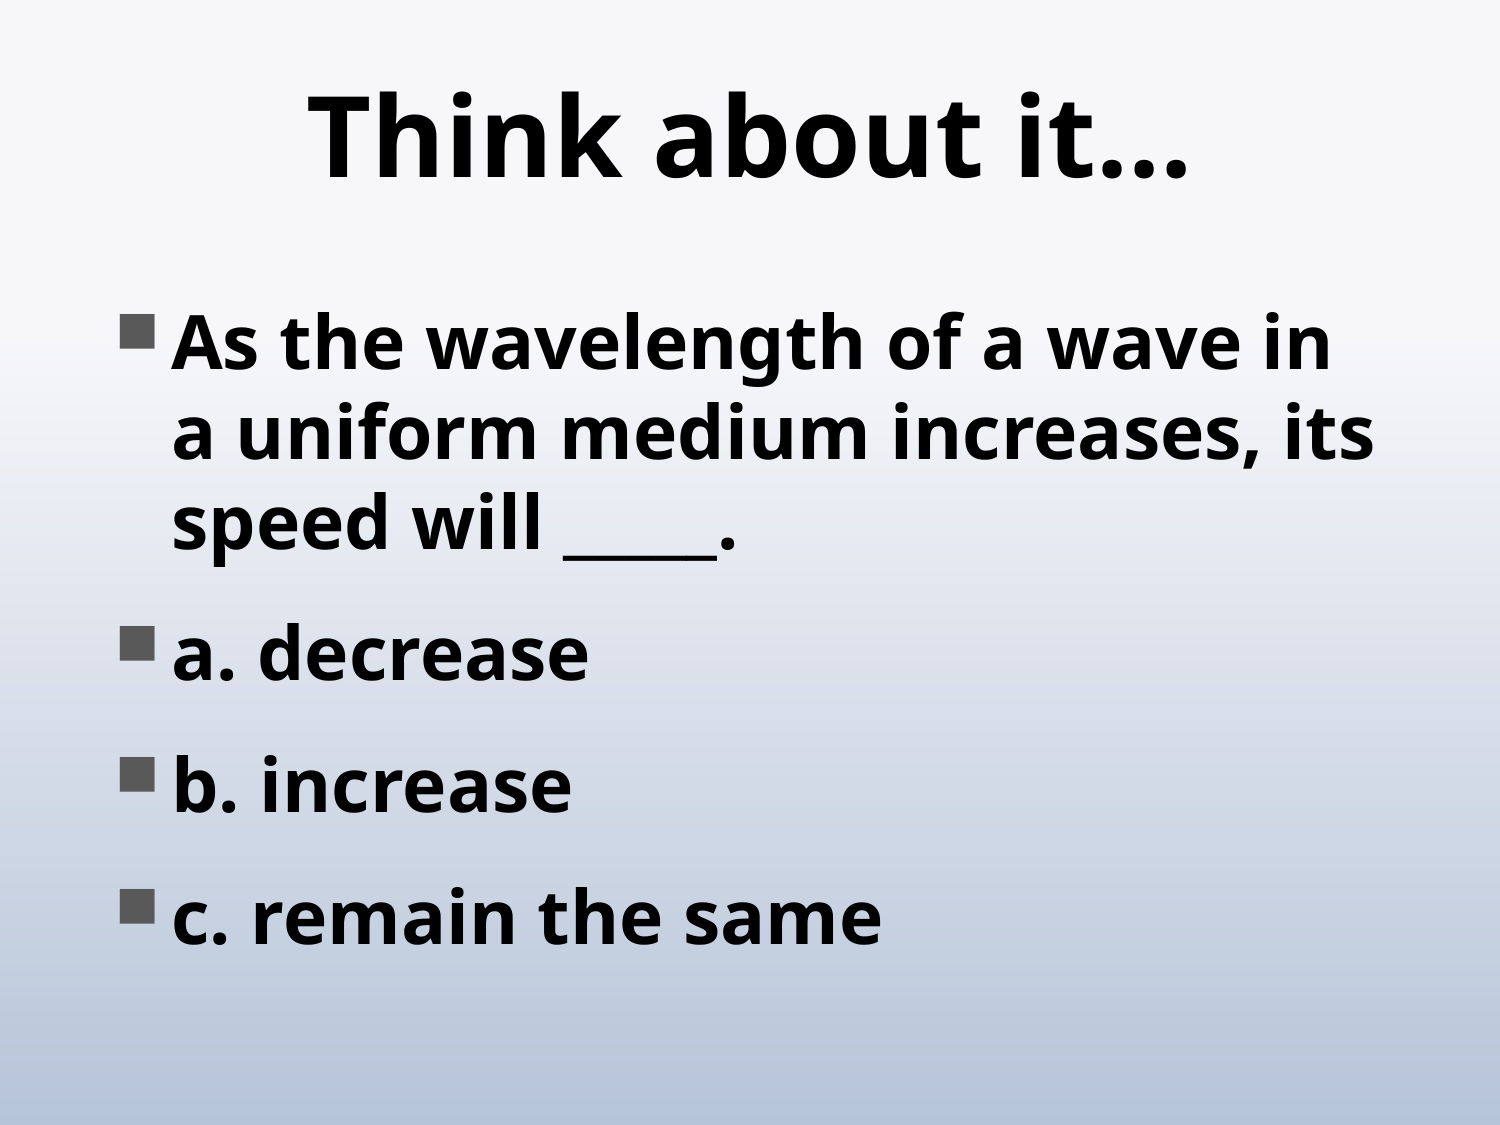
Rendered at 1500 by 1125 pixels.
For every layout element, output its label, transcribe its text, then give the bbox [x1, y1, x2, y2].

list As the wavelength of a wave in a uniform medium increases, its speed will _____. a. decrease b. increase c. remain the same [99, 286, 1400, 993]
title Think about it… [150, 37, 1350, 245]
